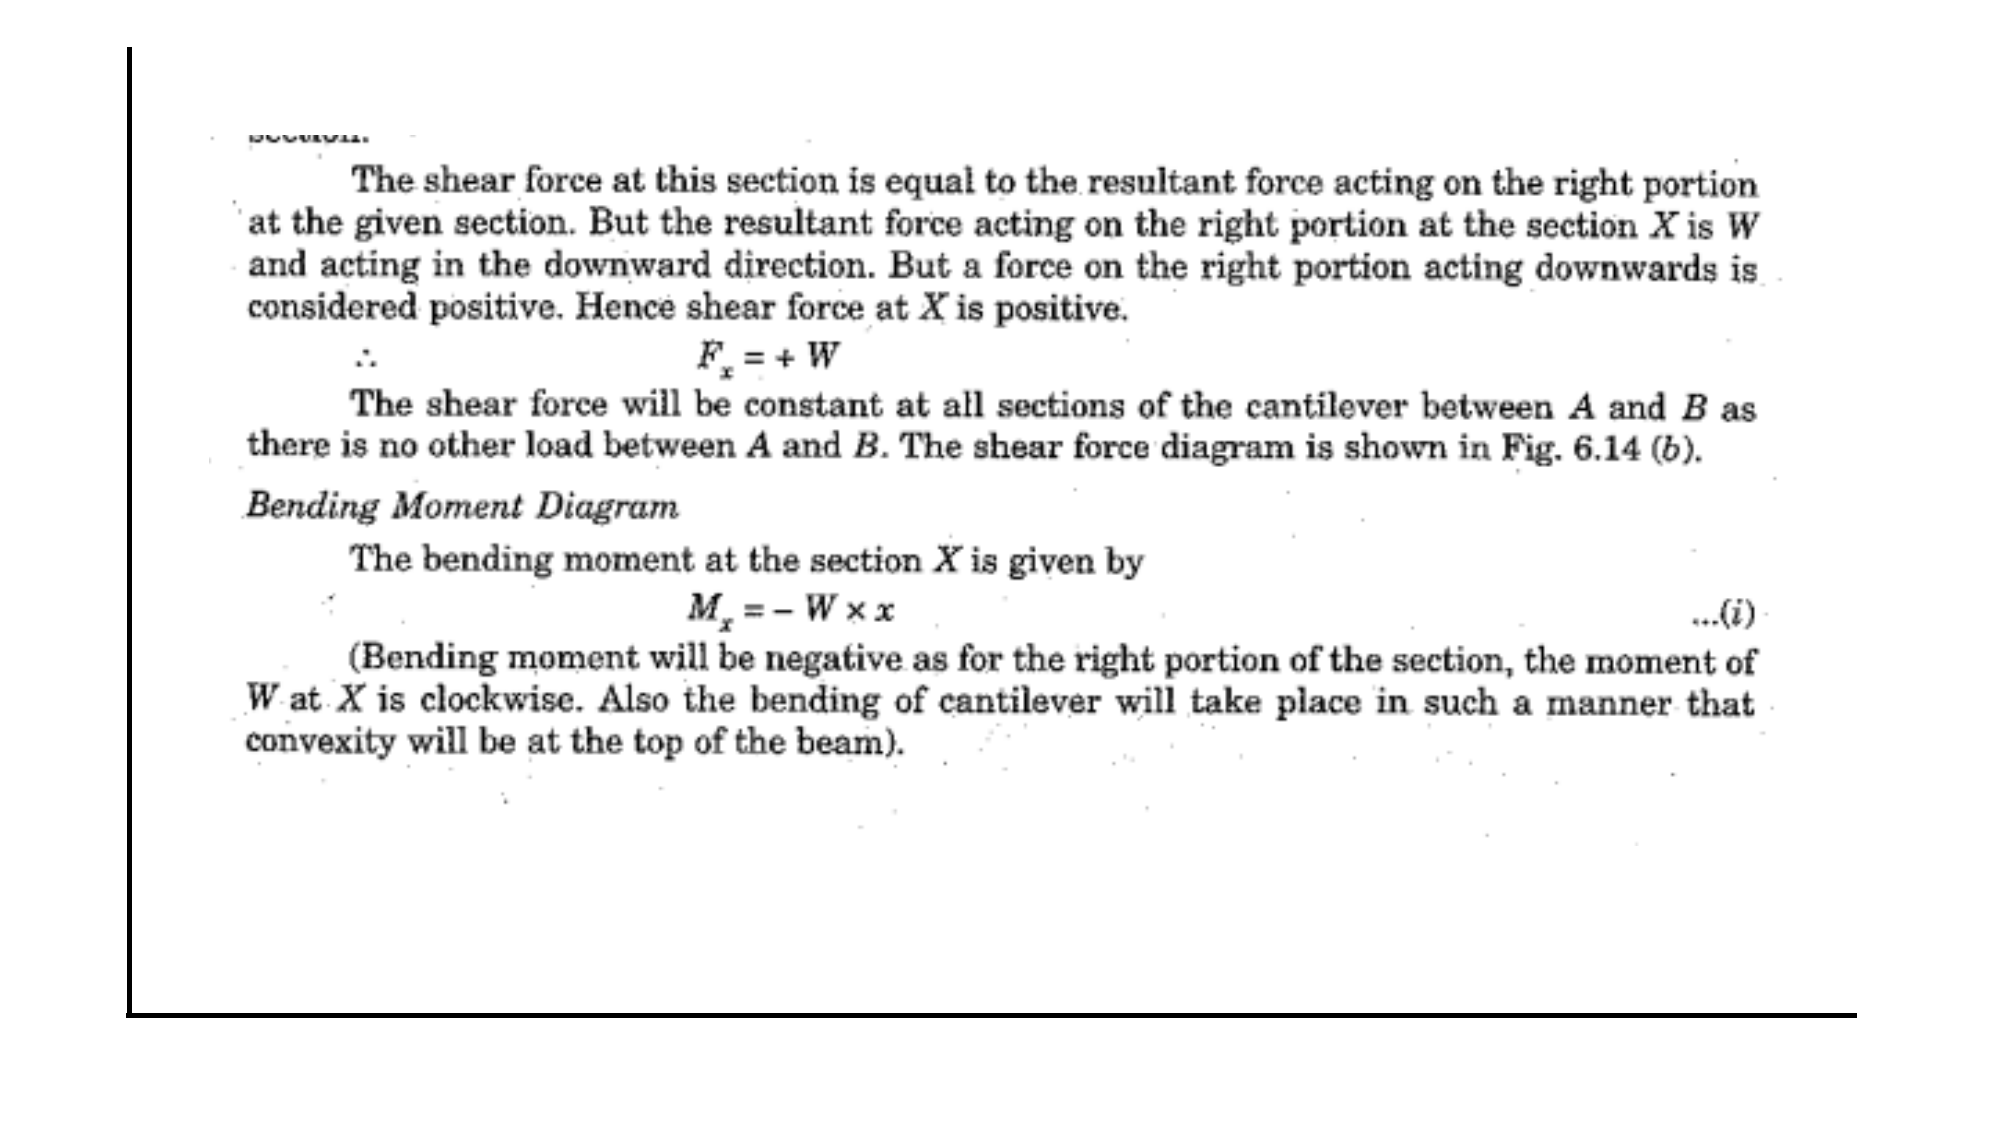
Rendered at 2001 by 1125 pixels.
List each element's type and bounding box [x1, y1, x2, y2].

picture [209, 135, 1791, 846]
list [140, 22, 1867, 991]
text_box [130, 46, 138, 914]
text_box [125, 46, 129, 914]
